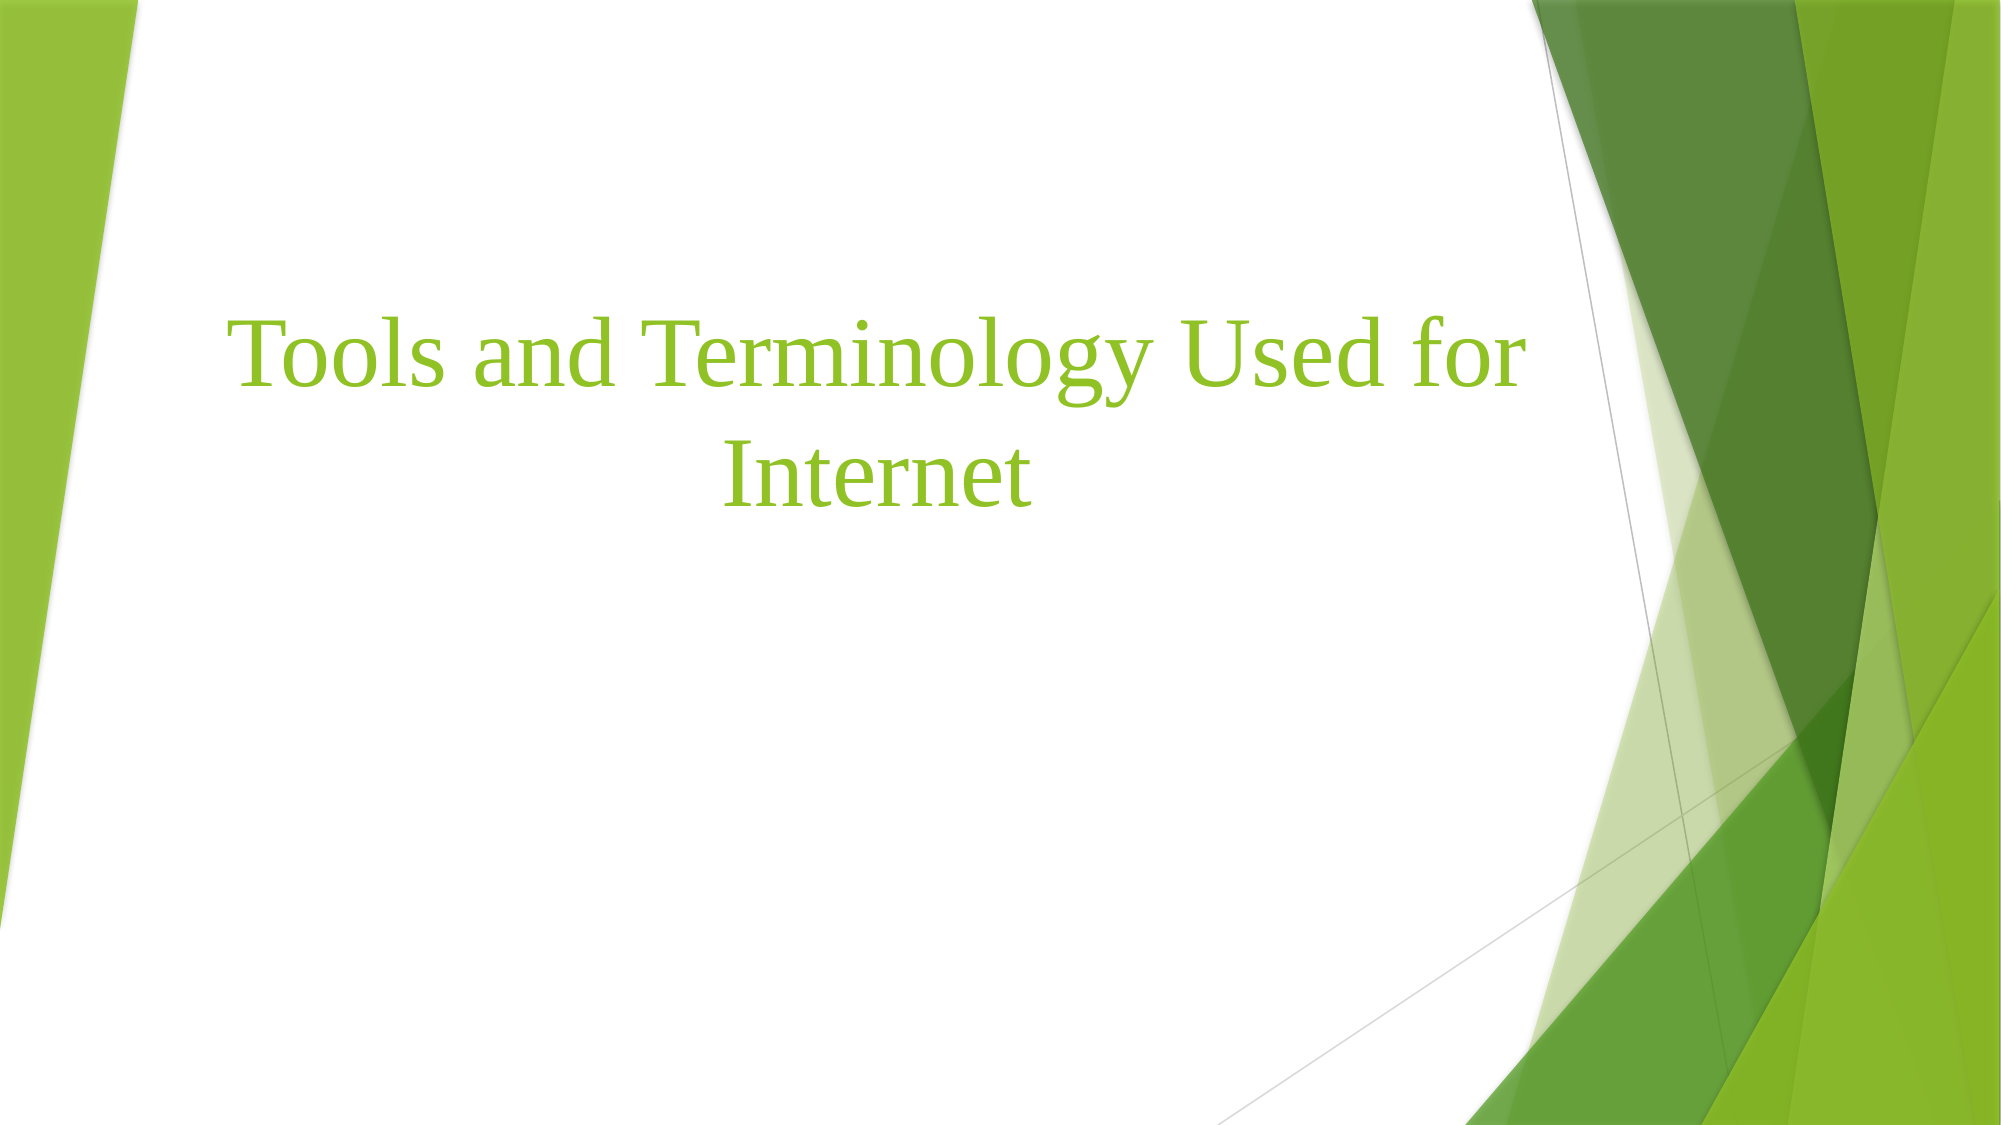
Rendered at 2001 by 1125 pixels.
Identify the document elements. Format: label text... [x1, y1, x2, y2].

title Tools and Terminology Used for Internet [109, 263, 1645, 534]
